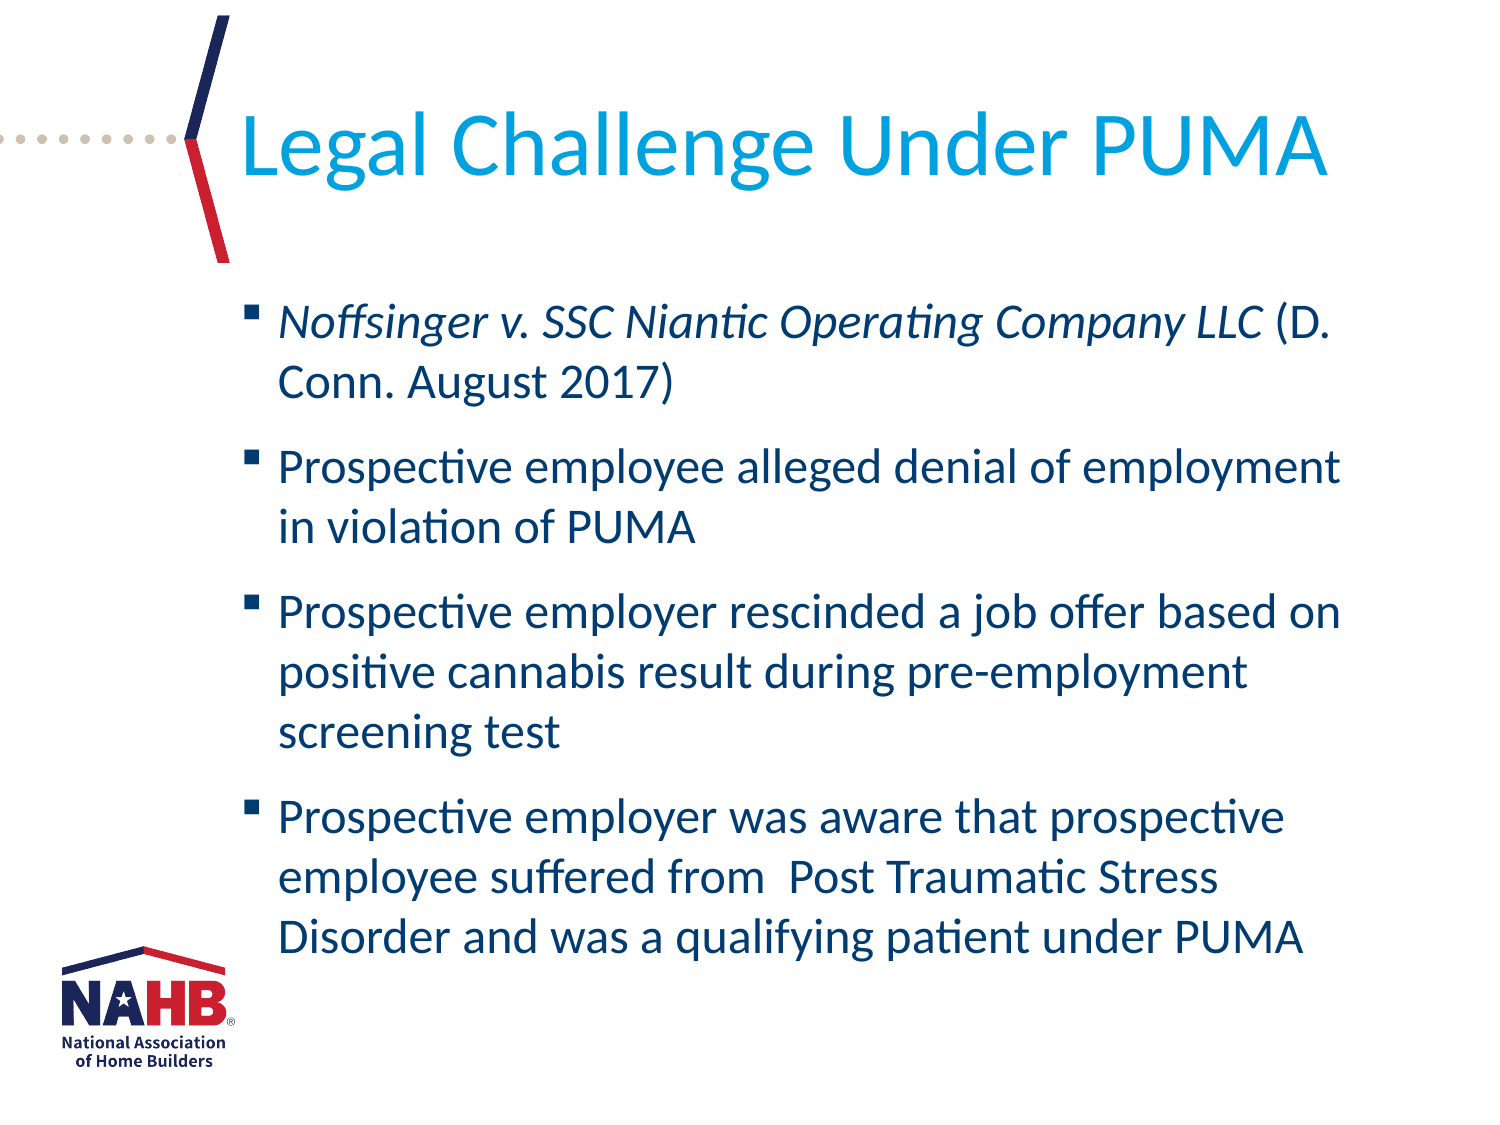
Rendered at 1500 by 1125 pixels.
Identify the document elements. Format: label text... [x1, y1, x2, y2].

picture [62, 946, 235, 1067]
picture [0, 16, 229, 263]
list Noffsinger v. SSC Niantic Operating Company LLC (D. Conn. August 2017) Prospective employee alleged denial of employment in violation of PUMA Prospective employer rescinded a job offer based on positive cannabis result during pre-employment screening test Prospective employer was aware that prospective employee suffered from Post Traumatic Stress Disorder and was a qualifying patient under PUMA [240, 288, 1353, 804]
list Legal Challenge Under PUMA [240, 15, 1385, 263]
